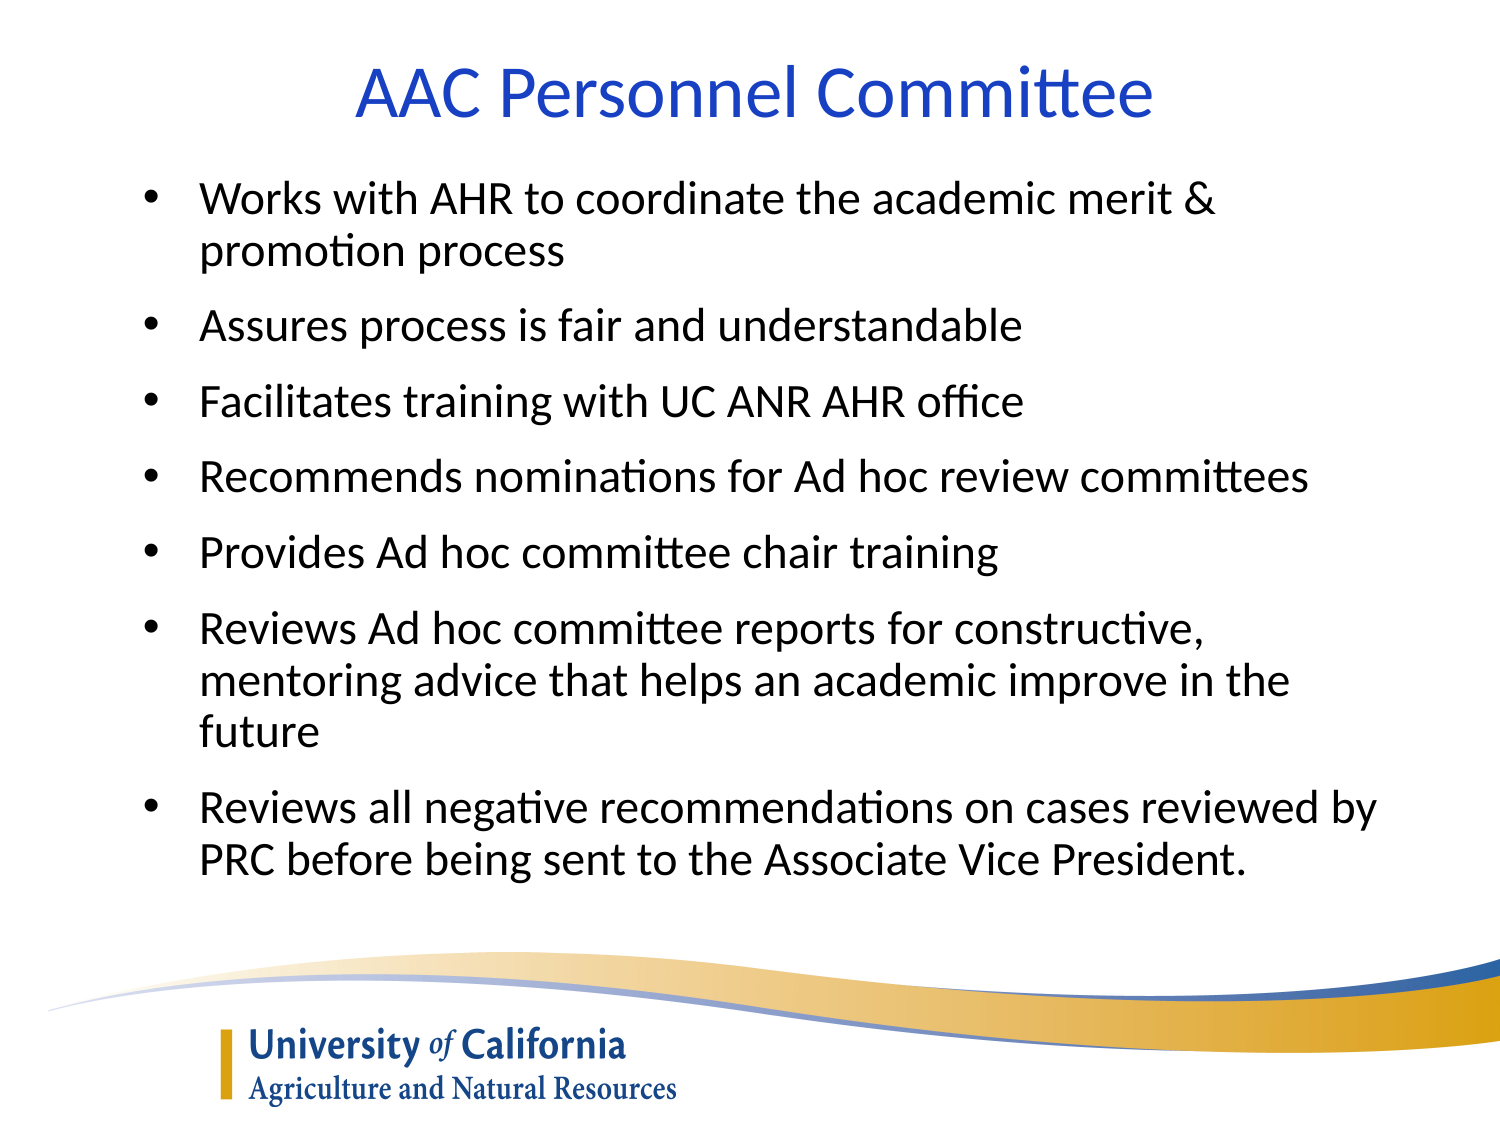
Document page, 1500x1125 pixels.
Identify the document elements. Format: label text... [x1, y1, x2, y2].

list Works with AHR to coordinate the academic merit & promotion process Assures process is fair and understandable Facilitates training with UC ANR AHR office Recommends nominations for Ad hoc review committees Provides Ad hoc committee chair training Reviews Ad hoc committee reports for constructive, mentoring advice that helps an academic improve in the future Reviews all negative recommendations on cases reviewed by PRC before being sent to the Associate Vice President. [127, 165, 1403, 991]
picture [48, 952, 1500, 1107]
title AAC Personnel Committee [166, 28, 1362, 146]
